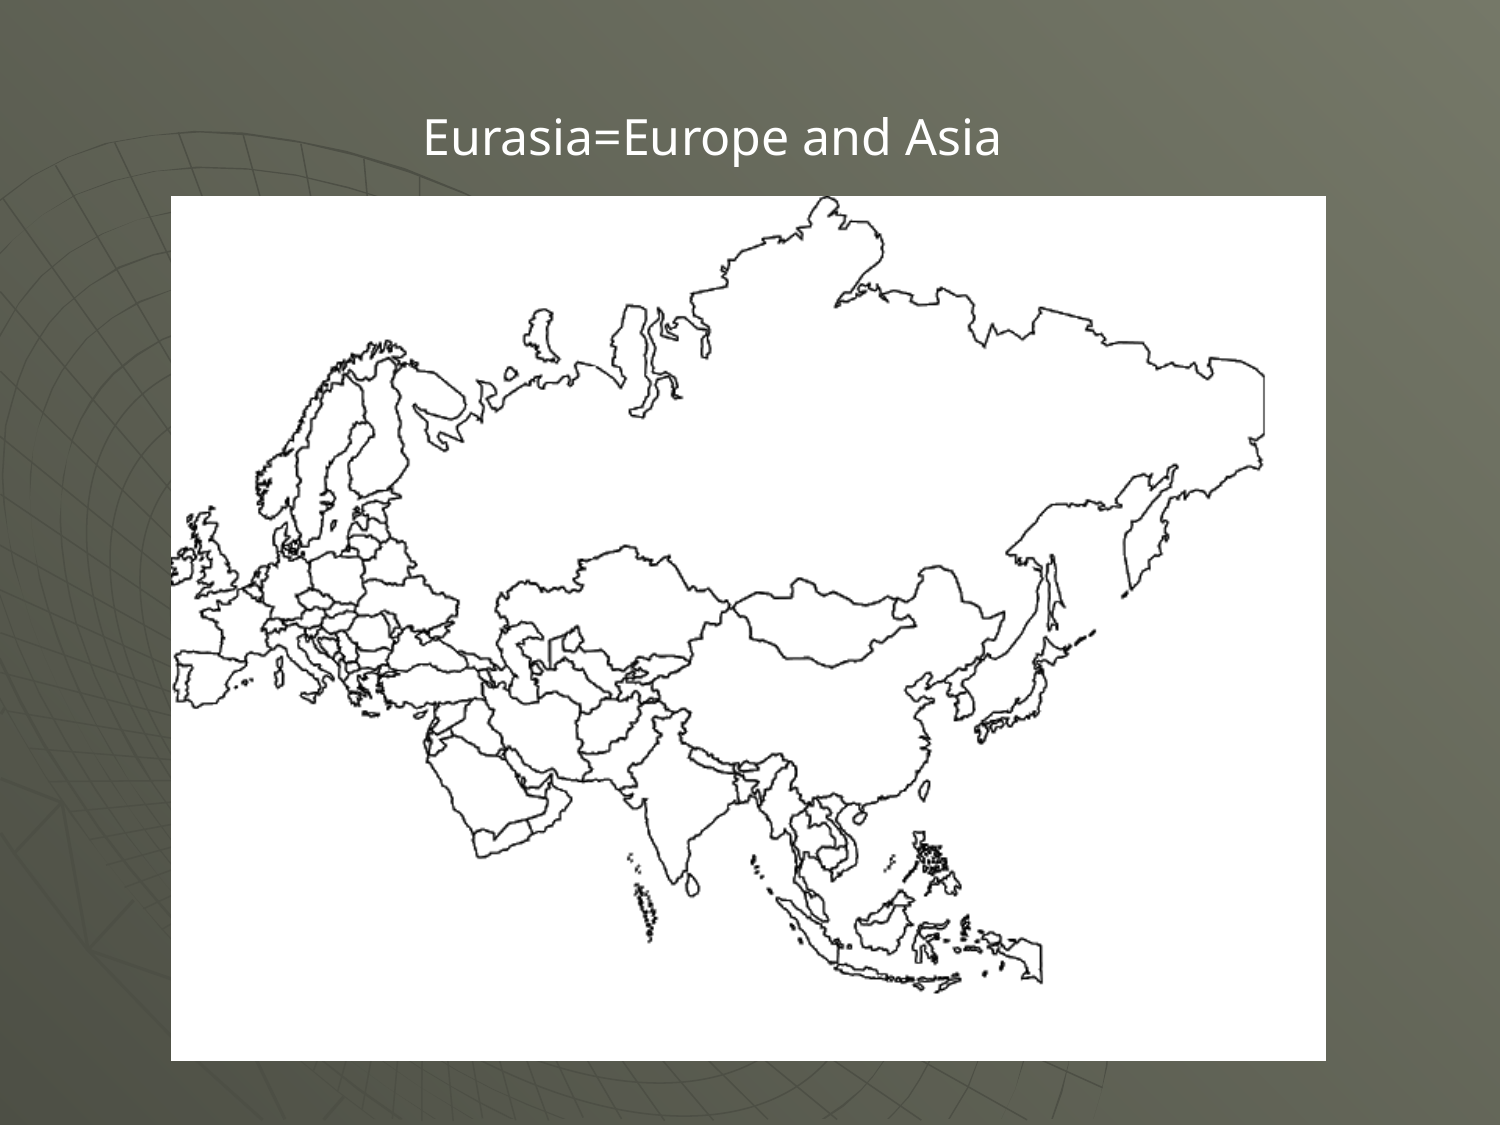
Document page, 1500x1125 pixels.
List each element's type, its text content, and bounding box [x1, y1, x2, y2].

picture [170, 196, 1327, 1061]
text_box Eurasia=Europe and Asia [407, 97, 1329, 173]
